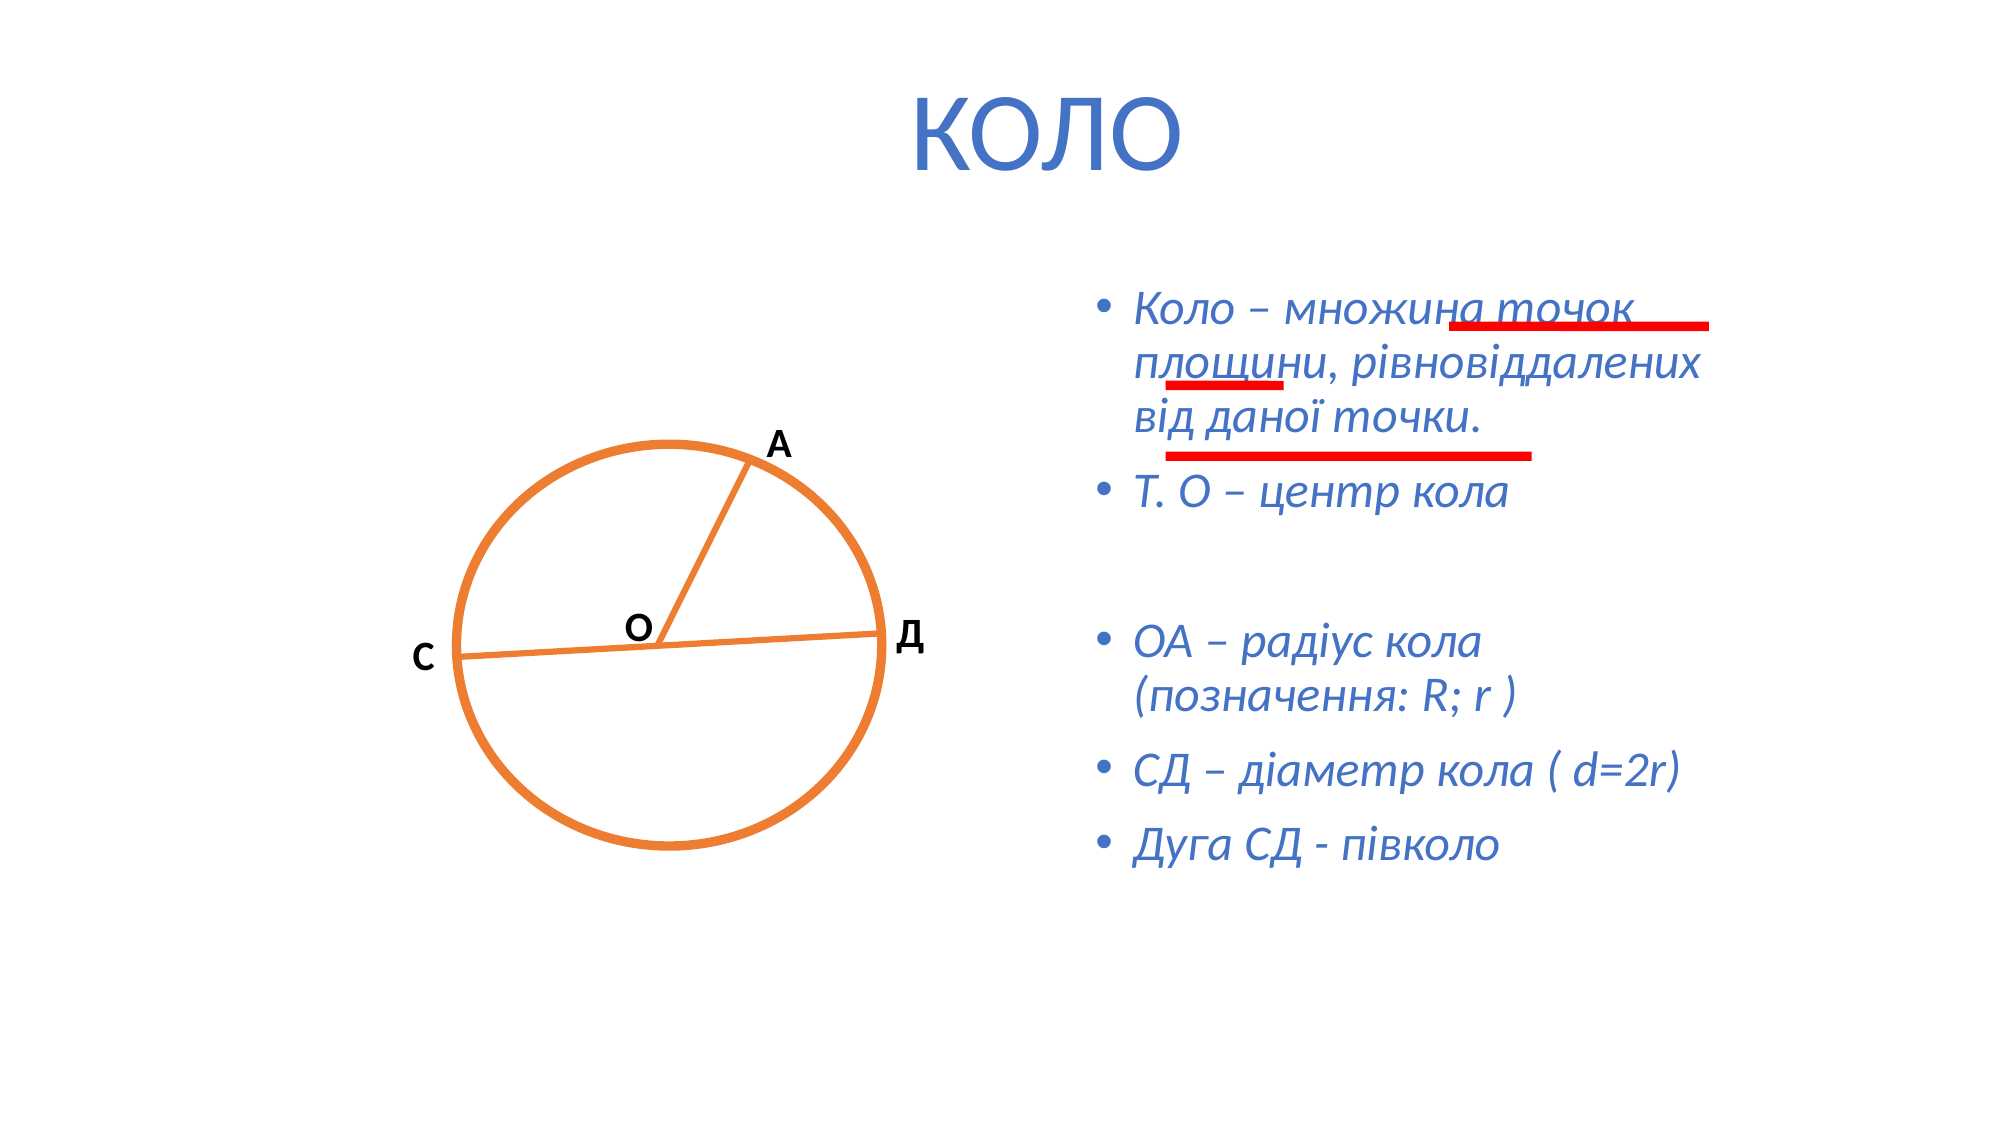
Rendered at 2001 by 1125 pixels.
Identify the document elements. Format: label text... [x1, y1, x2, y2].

text_box Д [881, 597, 941, 663]
list Коло – множина точок площини, рівновіддалених від даної точки. Т. О – центр кола ОА – радіус кола (позначення: R; r ) СД – діаметр кола ( d=2r) Дуга СД - півколо [1080, 274, 1743, 1017]
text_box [1165, 326, 1709, 457]
text_box С [397, 621, 457, 687]
text_box [457, 444, 881, 847]
text_box КОЛО [657, 50, 1437, 201]
text_box А [751, 408, 811, 474]
text_box О [610, 591, 658, 657]
